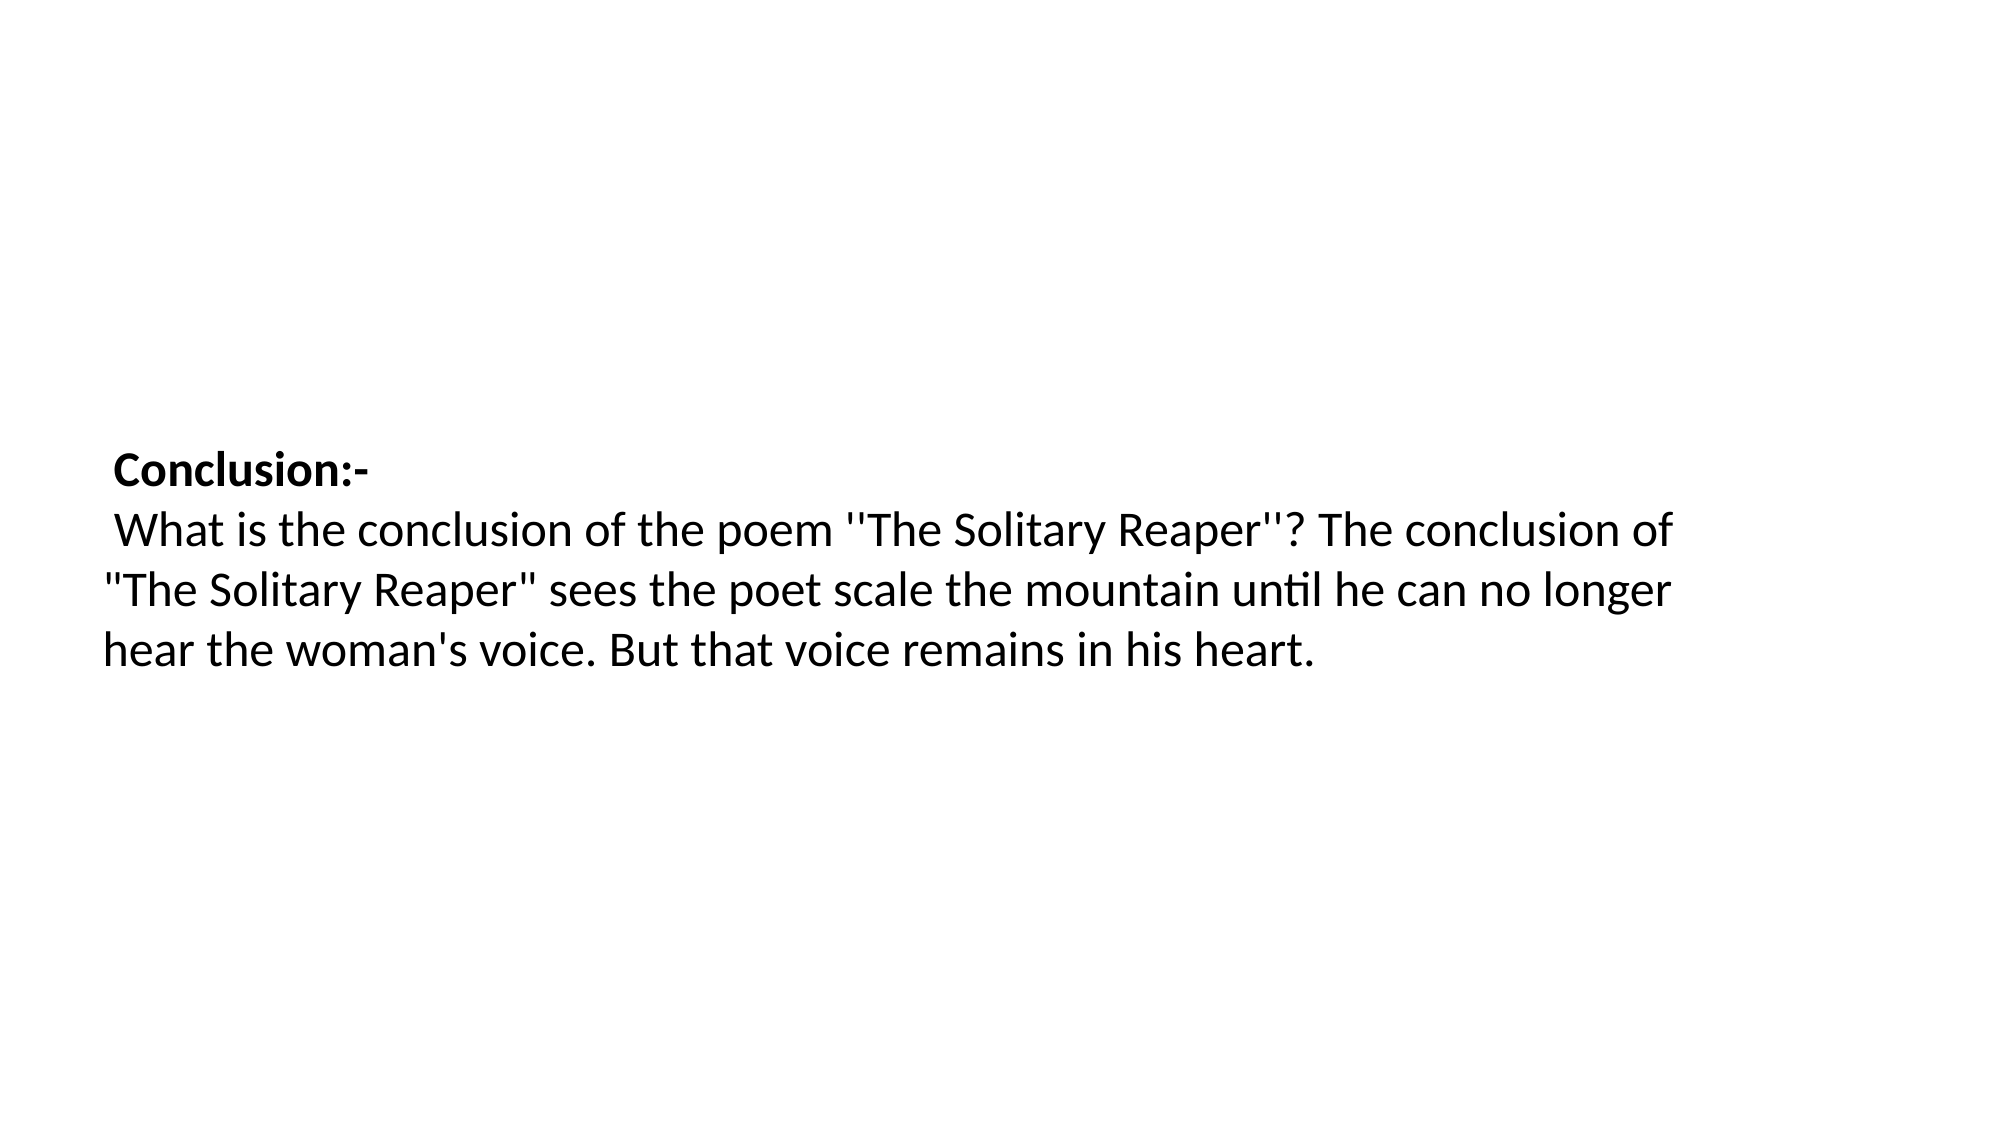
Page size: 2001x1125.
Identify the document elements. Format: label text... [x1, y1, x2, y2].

title Conclusion:- What is the conclusion of the poem ''The Solitary Reaper''? The conclusion of "The Solitary Reaper" sees the poet scale the mountain until he can no longer hear the woman's voice. But that voice remains in his heart. [87, 224, 1788, 888]
subtitle [50, 249, 2000, 1075]
